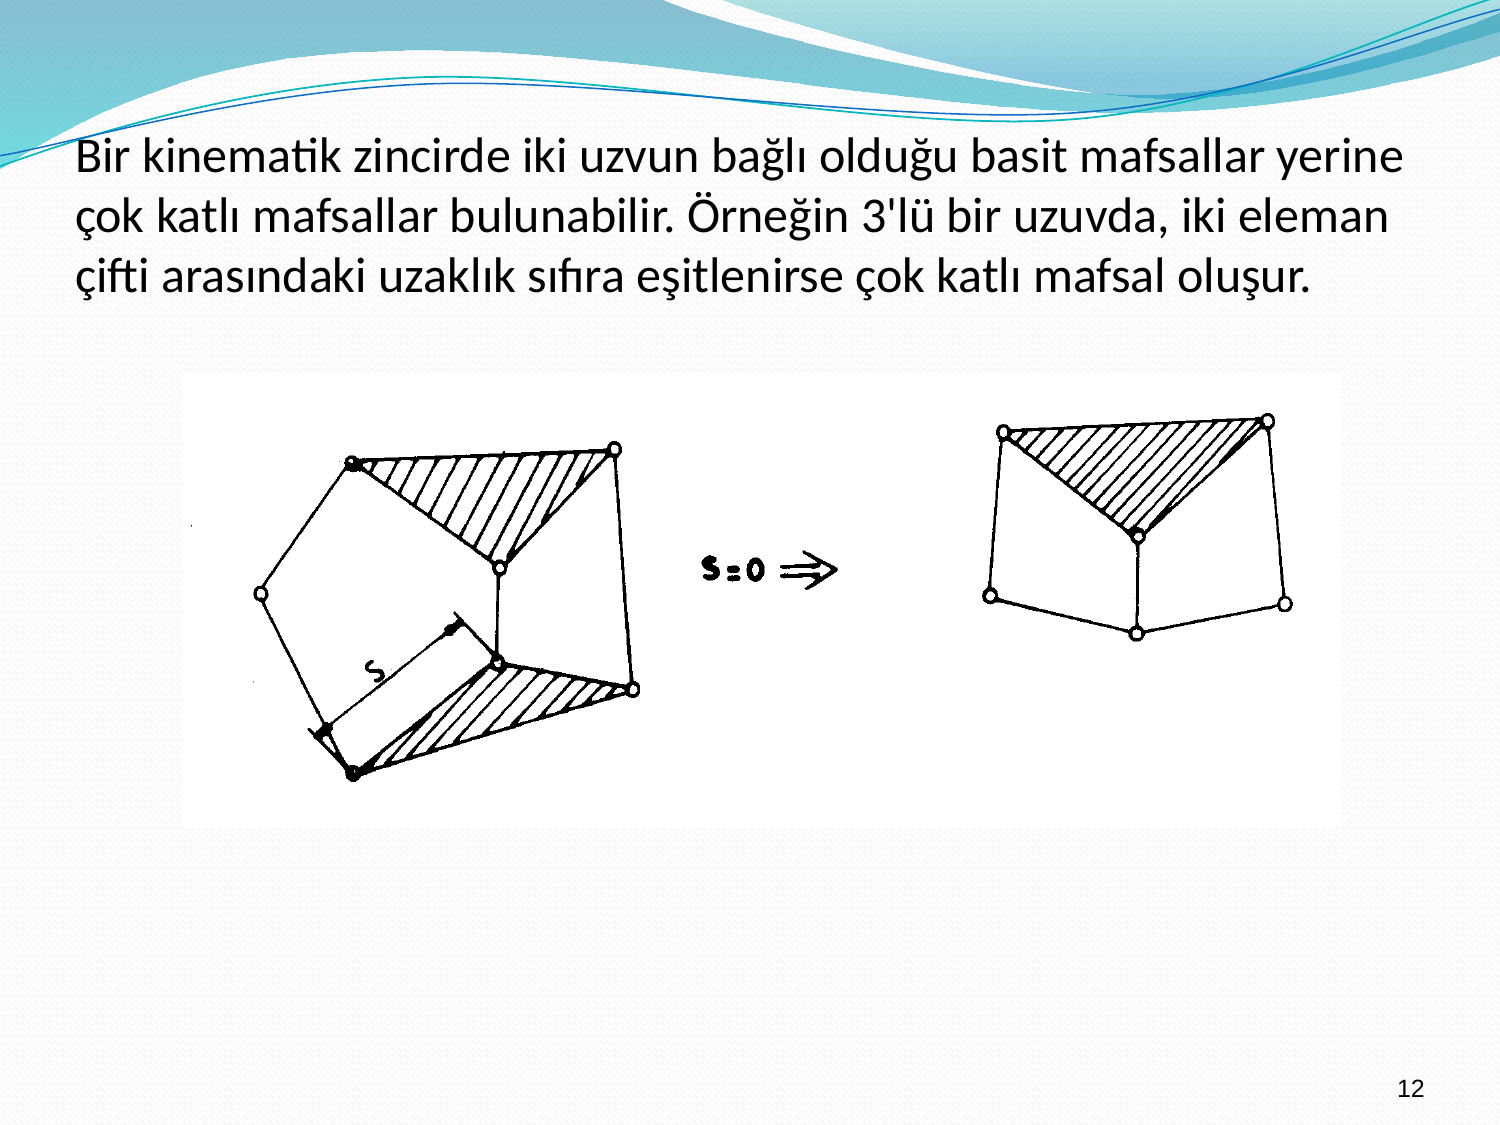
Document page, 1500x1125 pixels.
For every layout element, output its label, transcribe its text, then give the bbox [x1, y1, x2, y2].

slide_number 12 [1299, 1042, 1425, 1103]
title Bir kinematik zincirde iki uzvun bağlı olduğu basit mafsallar yerine çok katlı mafsallar bulunabilir. Örneğin 3'lü bir uzuvda, iki eleman çifti arasındaki uzaklık sıfıra eşitlenirse çok katlı mafsal oluşur. [75, 115, 1425, 303]
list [182, 373, 1341, 828]
